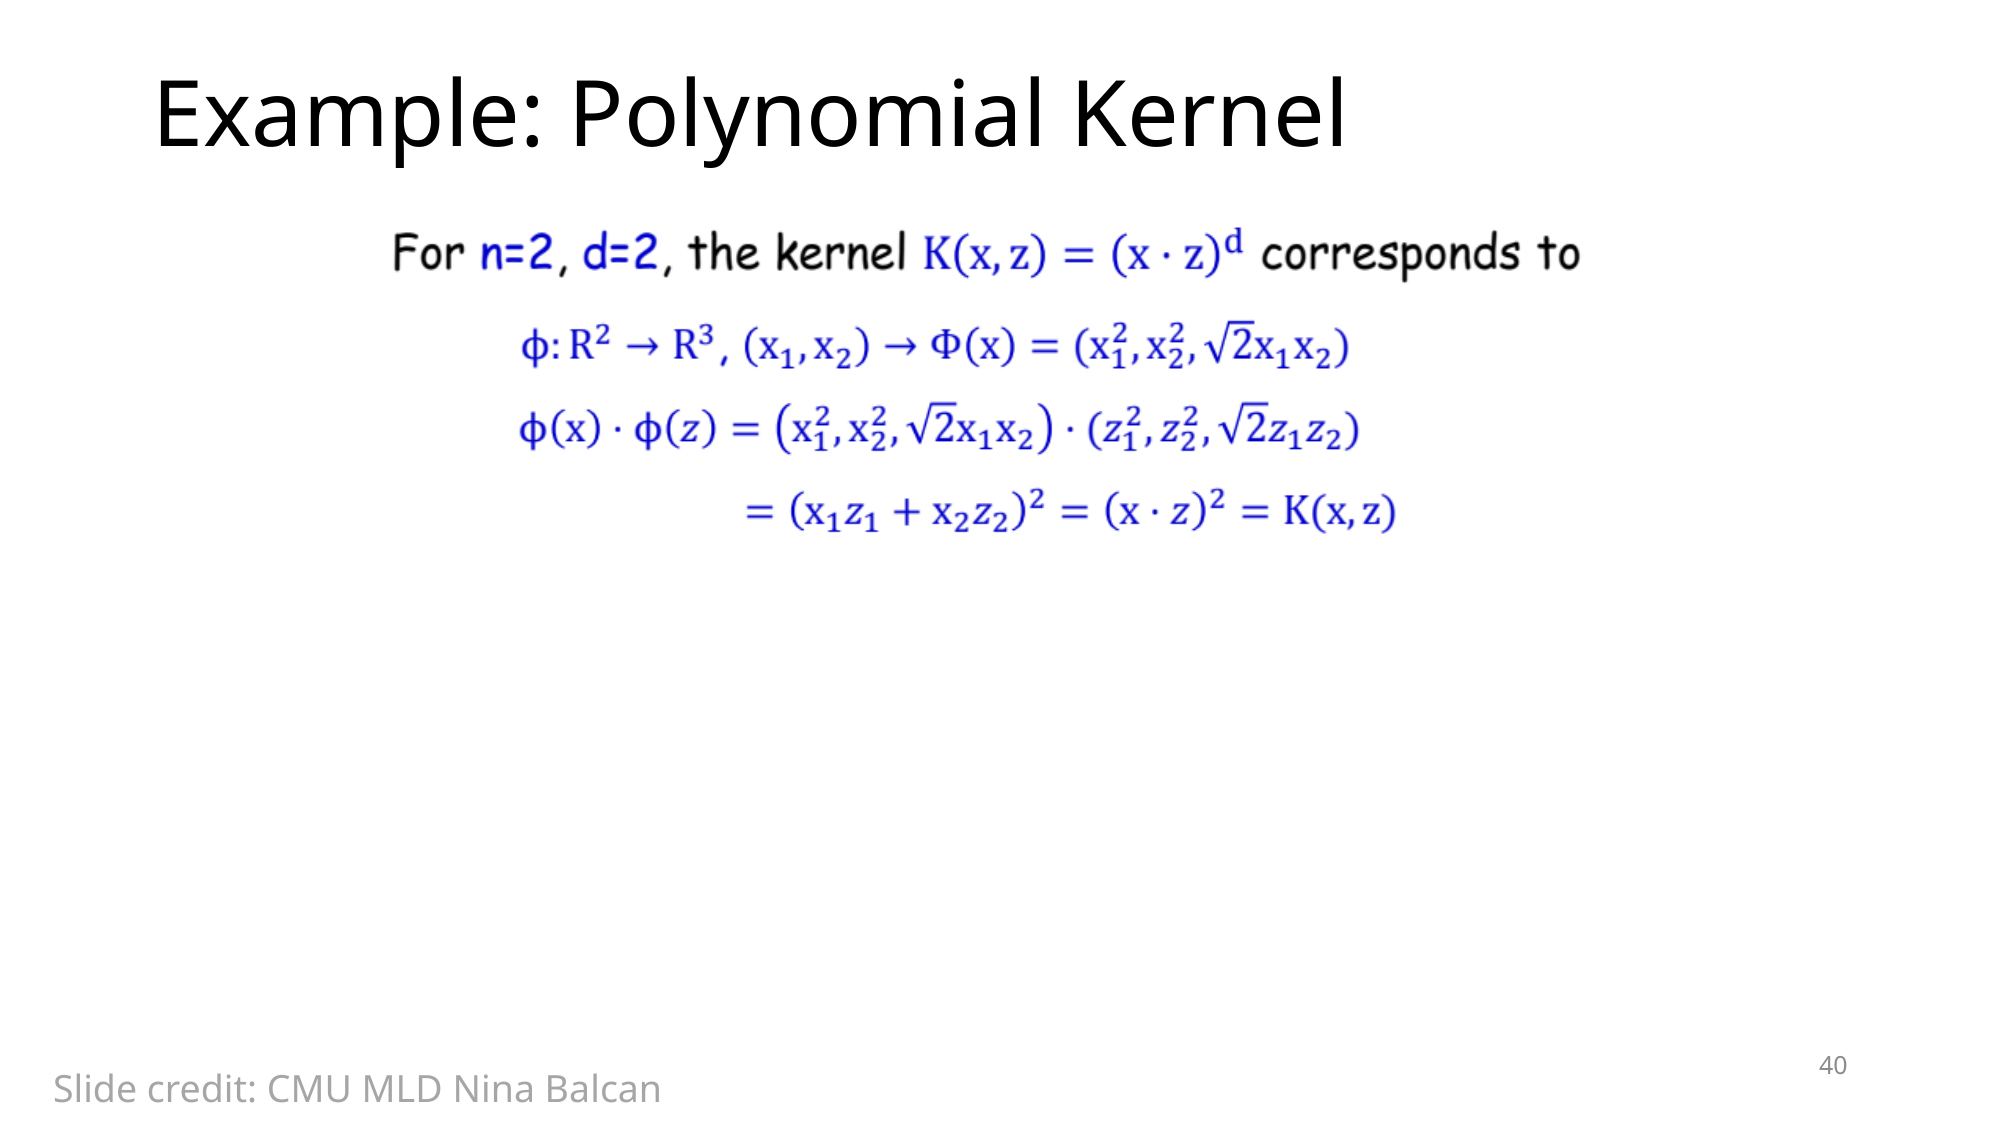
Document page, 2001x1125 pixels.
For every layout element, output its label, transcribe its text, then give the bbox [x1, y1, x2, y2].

slide_number 40 [1412, 1042, 1863, 1103]
text_box Slide credit: CMU MLD Nina Balcan [38, 1057, 678, 1117]
picture [504, 305, 1421, 553]
title Example: Polynomial Kernel [137, 59, 1863, 278]
picture [381, 213, 1619, 291]
